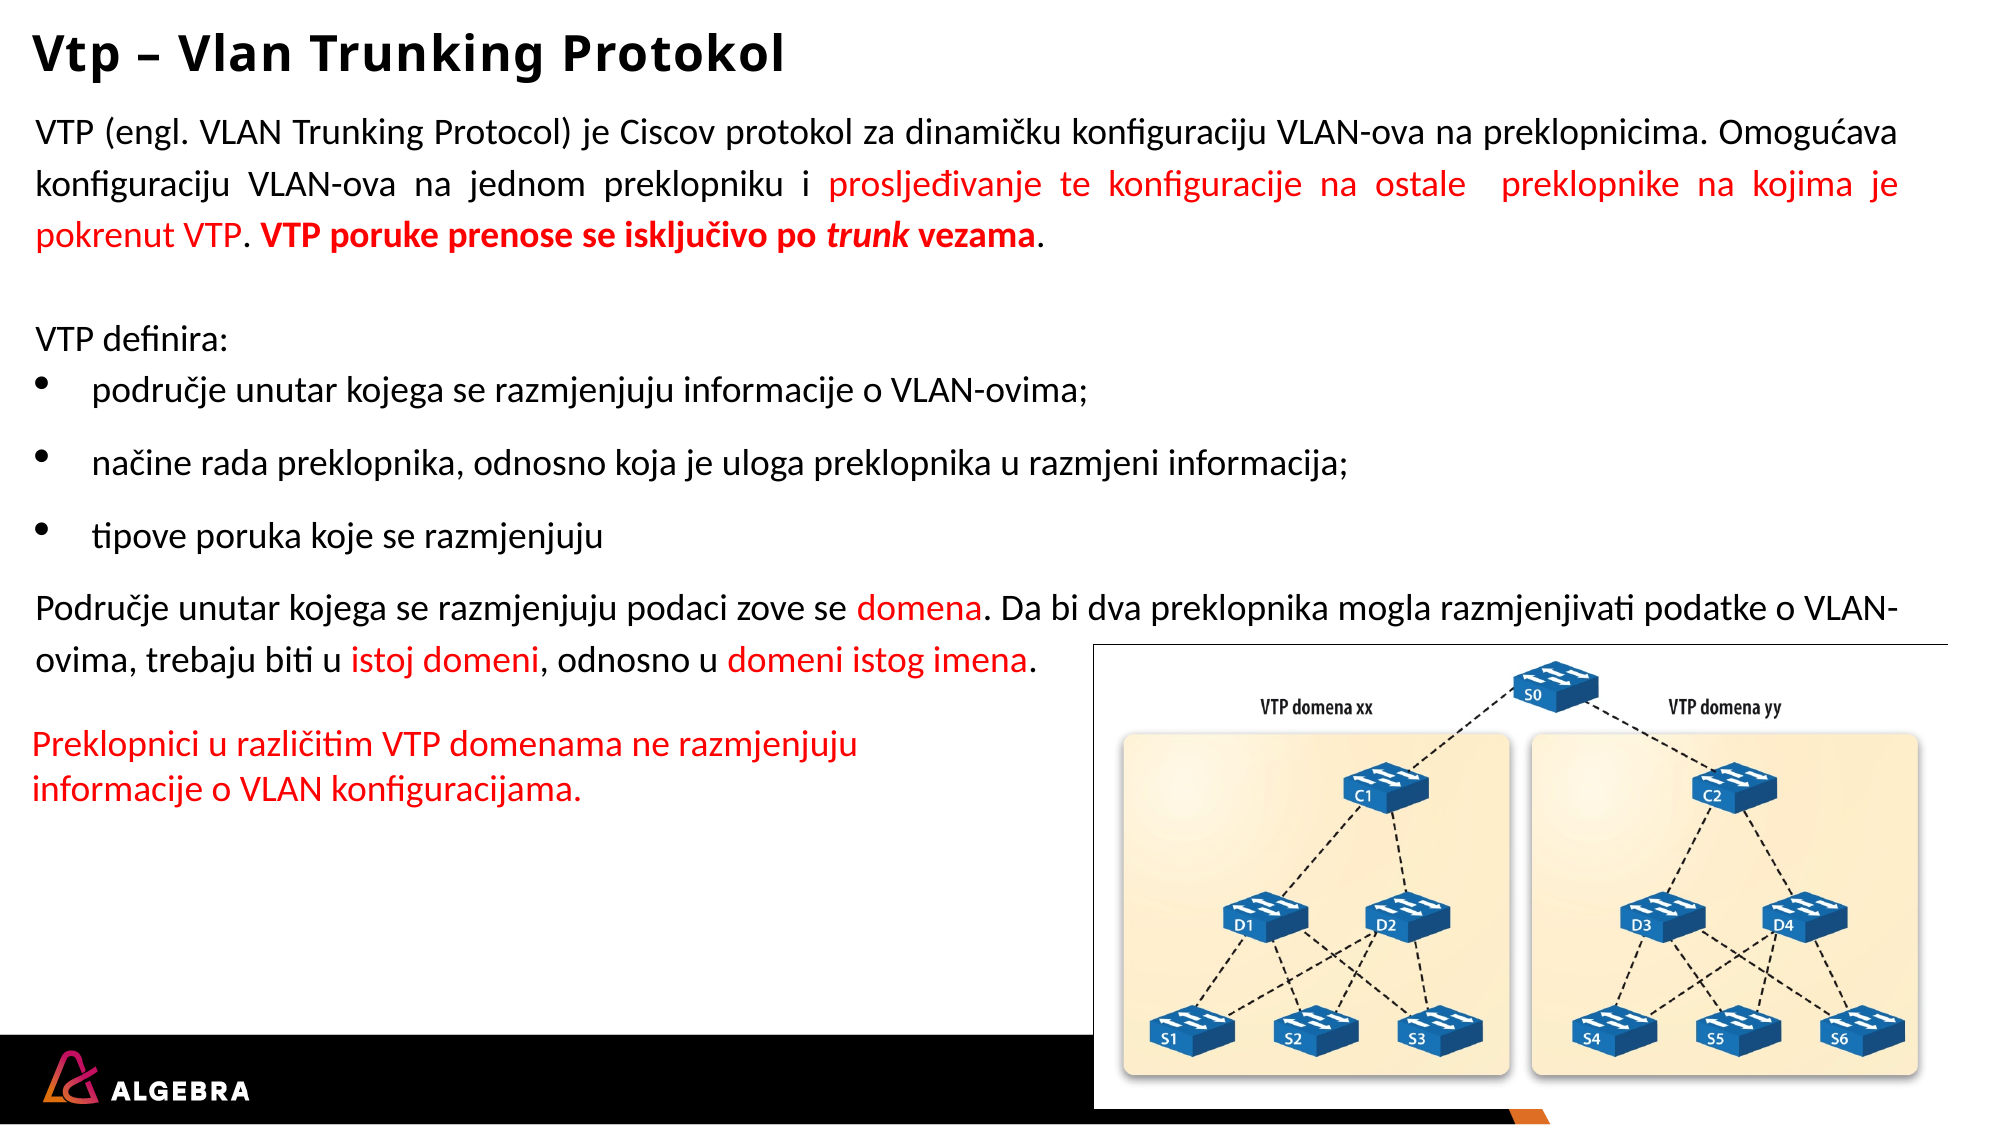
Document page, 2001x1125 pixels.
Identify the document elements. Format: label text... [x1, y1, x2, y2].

title Vtp – Vlan Trunking Protokol [17, 15, 1668, 79]
picture [0, 644, 1948, 1125]
text_box Preklopnici u različitim VTP domenama ne razmjenjuju informacije o VLAN konfiguracijama. [17, 711, 1045, 816]
text_box VTP (engl. VLAN Trunking Protocol) je Ciscov protokol za dinamičku konfiguraciju VLAN-ova na preklopnicima. Omogućava konfiguraciju VLAN-ova na jednom preklopniku i prosljeđivanje te konfiguracije na ostale preklopnike na kojima je pokrenut VTP. VTP poruke prenose se isključivo po trunk vezama. VTP definira: područje unutar kojega se razmjenjuju informacije o VLAN-ovima; načine rada preklopnika, odnosno koja je uloga preklopnika u razmjeni informacija; tipove poruka koje se razmjenjuju Područje unutar kojega se razmjenjuju podaci zove se domena. Da bi dva preklopnika mogla razmjenjivati podatke o VLAN-ovima, trebaju biti u istoj domeni, odnosno u domeni istog imena. [0, 92, 1915, 688]
